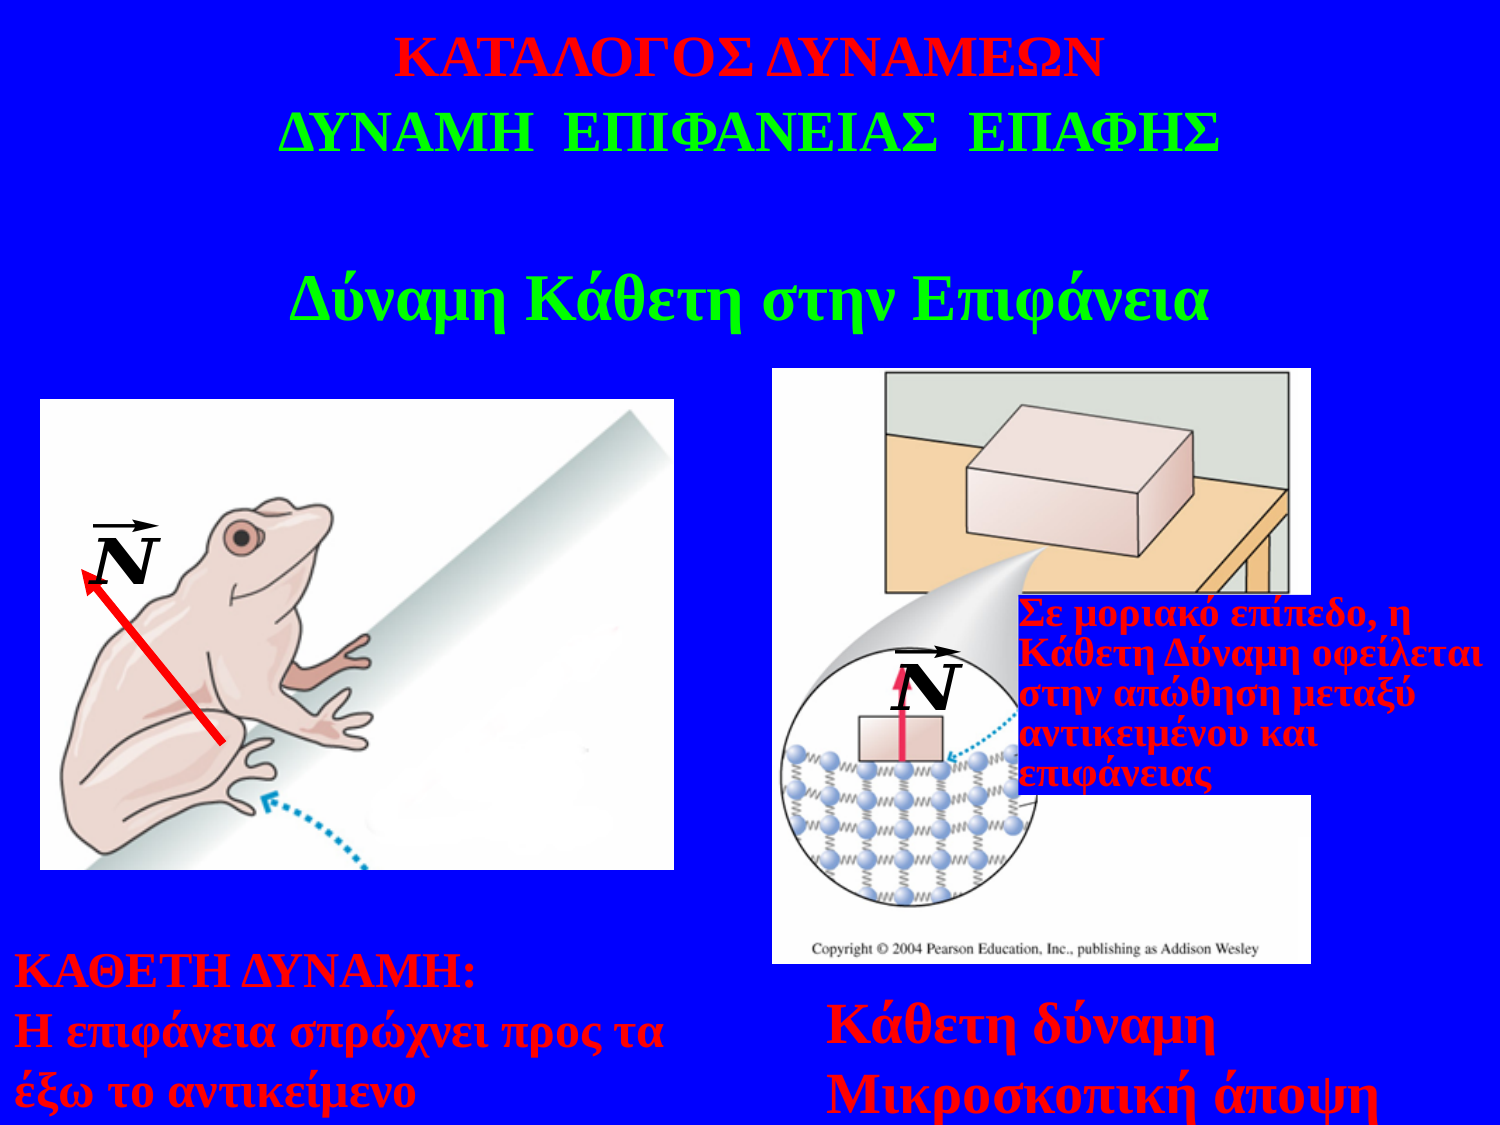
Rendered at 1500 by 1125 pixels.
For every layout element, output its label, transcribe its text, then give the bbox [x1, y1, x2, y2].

text_box Κάθετη δύναμη Μικροσκοπική άποψη [826, 984, 1421, 1125]
text_box ΚΑΘΕΤΗ ΔΥΝΑΜΗ: Η επιφάνεια σπρώχνει προς τα έξω το αντικείμενο [0, 930, 683, 1125]
text_box ΚΑΤΑΛΟΓΟΣ ΔΥΝΑΜΕΩΝ [0, 0, 1500, 109]
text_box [80, 516, 224, 744]
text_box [771, 368, 1312, 964]
text_box ΔΥΝΑΜΗ ΕΠΙΦΑΝΕΙΑΣ ΕΠΑΦΗΣ [0, 109, 1500, 171]
text_box Σε μοριακό επίπεδο, η Κάθετη Δύναμη οφείλεται στην απώθηση μεταξύ αντικειμένου και επιφάνειας [1315, 594, 1500, 795]
picture [39, 399, 676, 870]
text_box Δύναμη Κάθετη στην Επιφάνεια [0, 246, 1500, 342]
